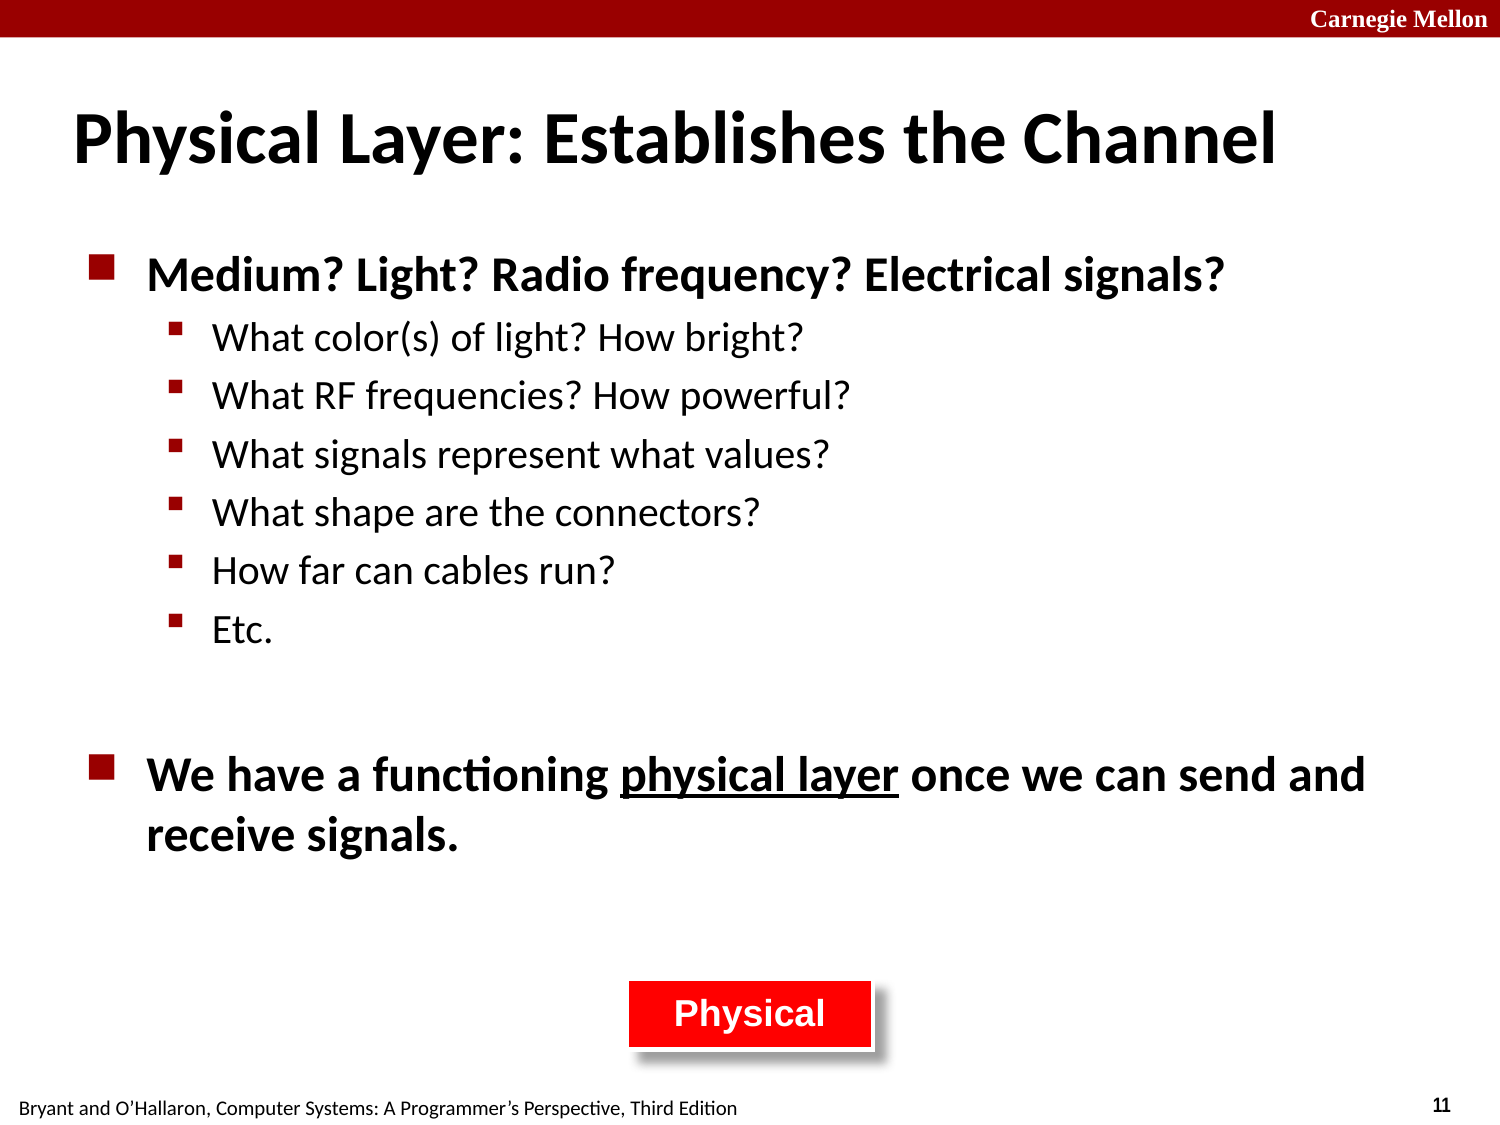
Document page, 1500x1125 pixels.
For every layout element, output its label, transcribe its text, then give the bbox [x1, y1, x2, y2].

text_box Physical [627, 979, 873, 1050]
list Medium? Light? Radio frequency? Electrical signals? What color(s) of light? How bright? What RF frequencies? How powerful? What signals represent what values? What shape are the connectors? How far can cables run? Etc. We have a functioning physical layer once we can send and receive signals. [74, 233, 1413, 1050]
title Physical Layer: Establishes the Channel [58, 71, 1305, 197]
